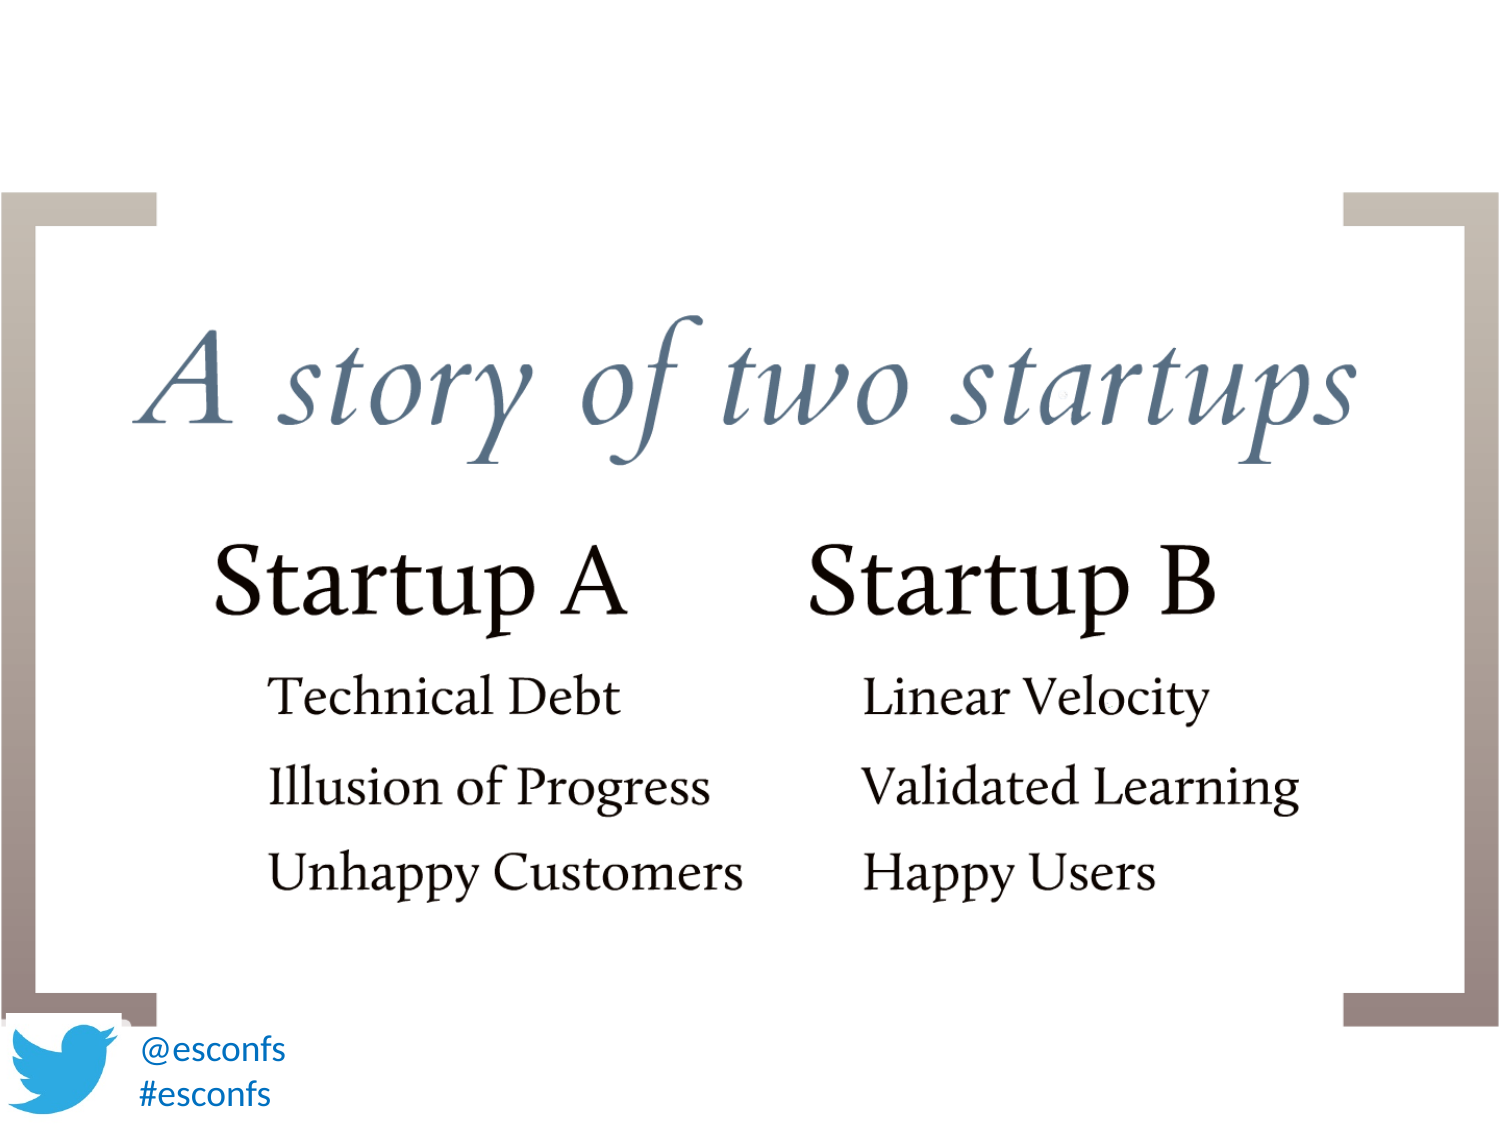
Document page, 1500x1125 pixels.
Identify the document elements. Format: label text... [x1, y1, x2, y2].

text_box @esconfs #esconfs [126, 1078, 306, 1121]
picture [0, 148, 1500, 1125]
